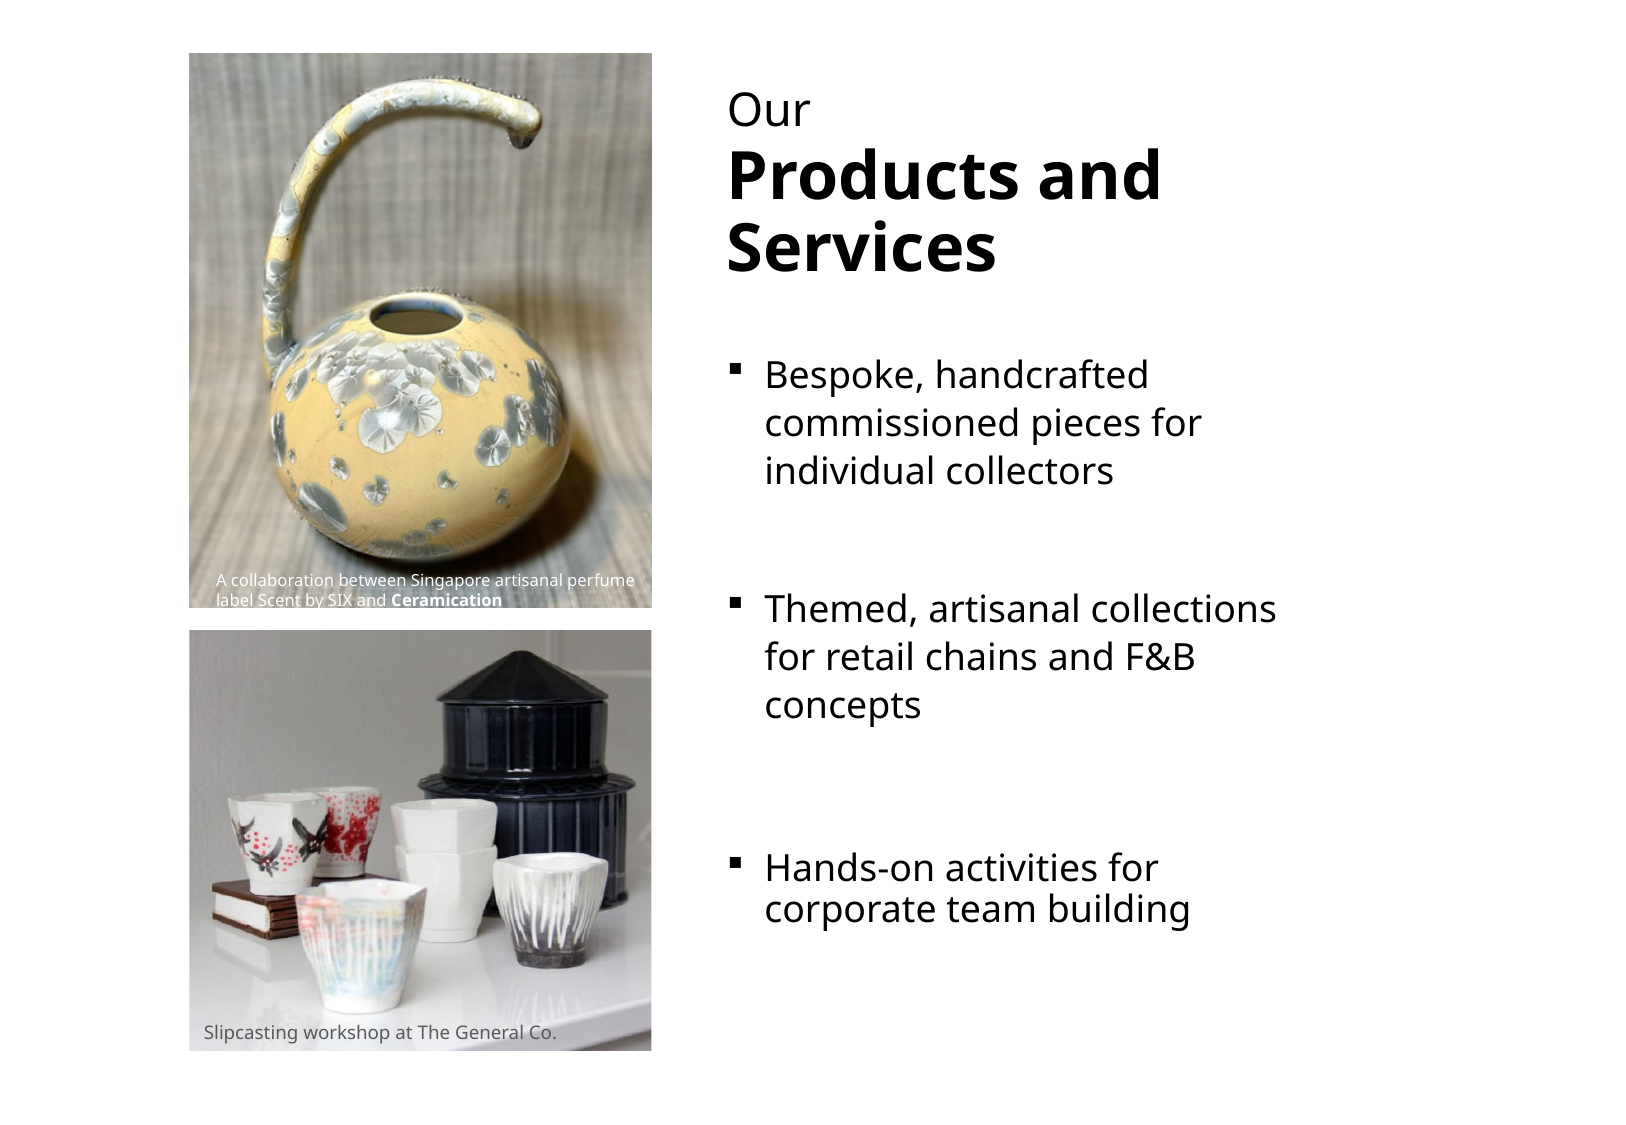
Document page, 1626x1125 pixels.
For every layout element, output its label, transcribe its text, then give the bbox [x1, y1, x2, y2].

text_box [189, 630, 712, 1051]
list Bespoke, handcrafted commissioned pieces for individual collectors Themed, artisanal collections for retail chains and F&B concepts Hands-on activities for corporate team building [711, 340, 1349, 969]
title Our Products and Services [711, 53, 1255, 296]
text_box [189, 53, 652, 619]
